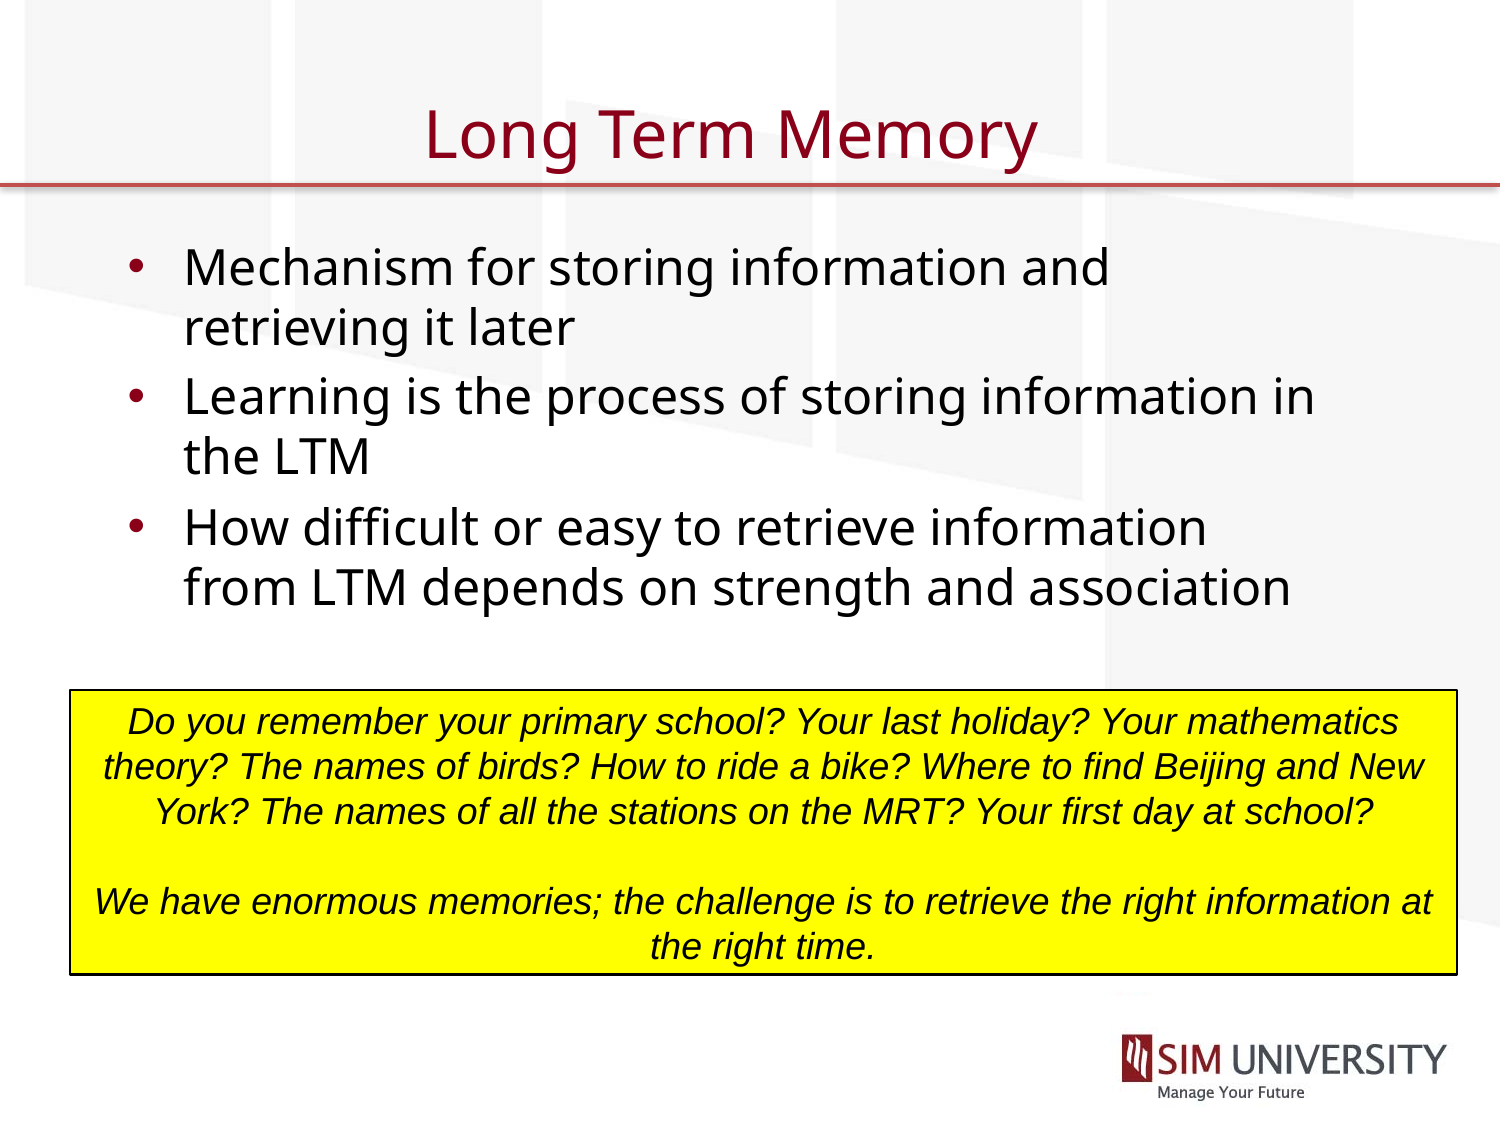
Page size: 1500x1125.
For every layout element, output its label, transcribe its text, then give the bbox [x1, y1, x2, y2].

list Mechanism for storing information and retrieving it later Learning is the process of storing information in the LTM How difficult or easy to retrieve information from LTM depends on strength and association [112, 227, 1350, 689]
picture [0, 187, 1500, 1125]
picture [0, 0, 1500, 183]
title Long Term Memory [112, 84, 1350, 185]
text_box Do you remember your primary school? Your last holiday? Your mathematics theory? The names of birds? How to ride a bike? Where to find Beijing and New York? The names of all the stations on the MRT? Your first day at school? We have enormous memories; the challenge is to retrieve the right information at the right time. [69, 689, 1458, 975]
